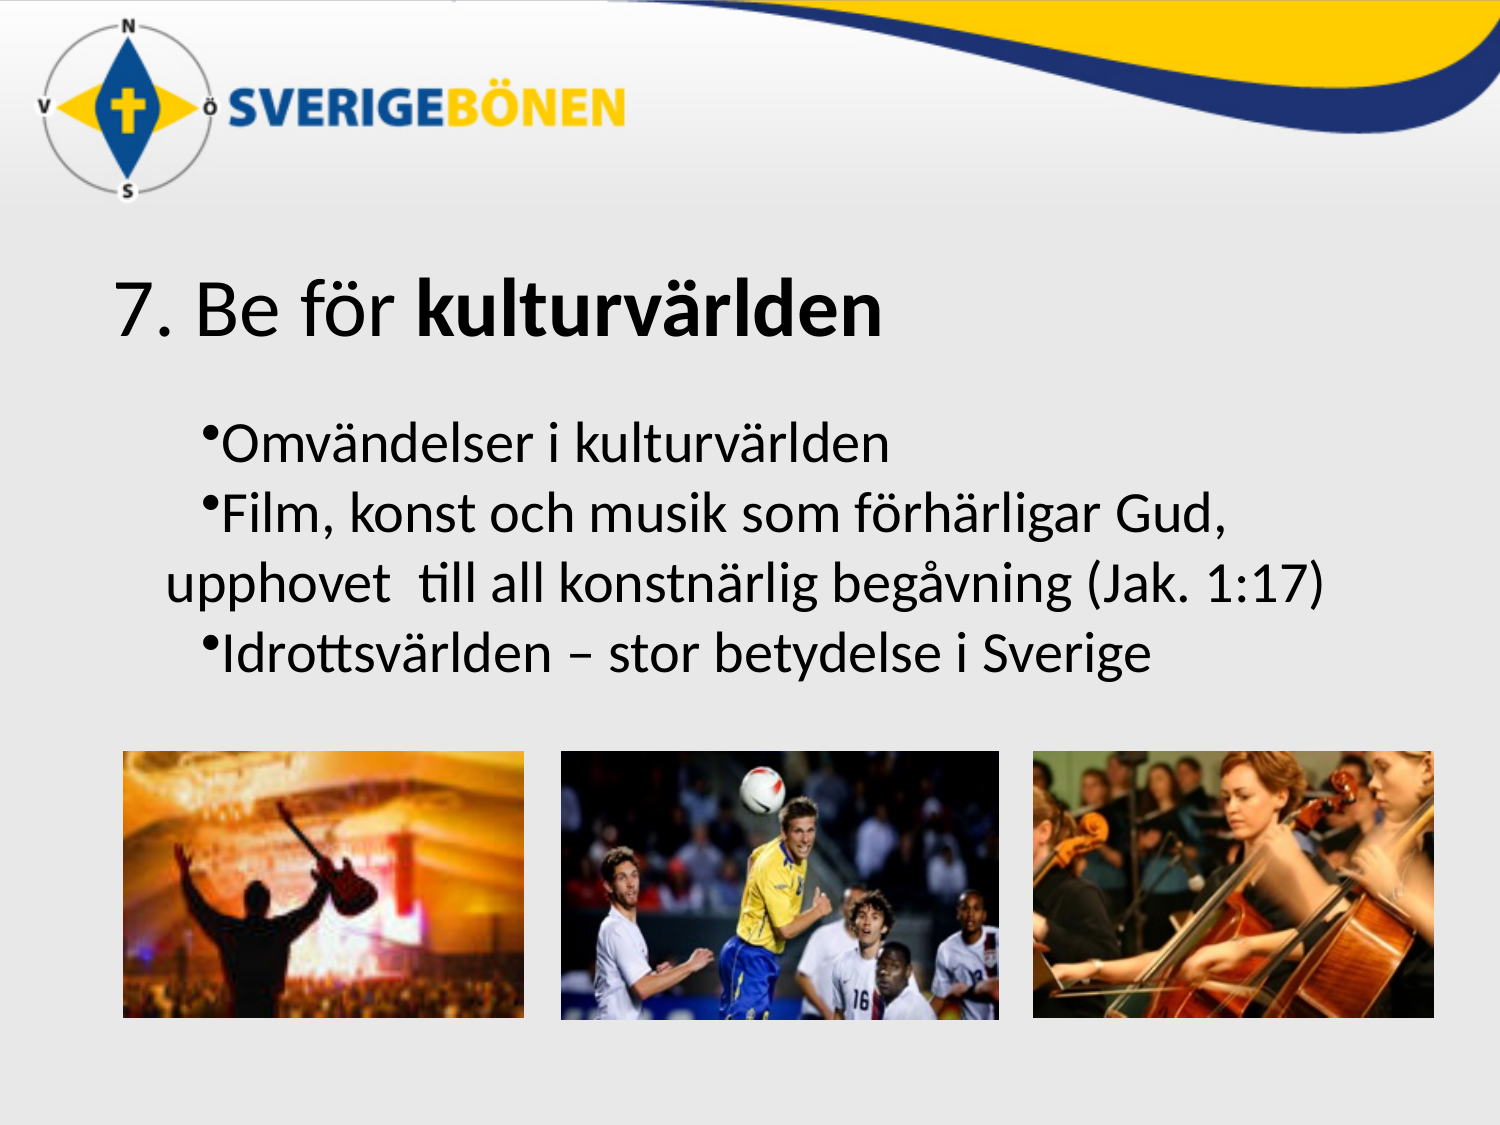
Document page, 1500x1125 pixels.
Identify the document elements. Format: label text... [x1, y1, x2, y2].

picture [0, 0, 1500, 1125]
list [1033, 751, 1434, 1019]
text_box Omvändelser i kulturvärlden Film, konst och musik som förhärligar Gud, upphovet till all konstnärlig begåvning (Jak. 1:17) Idrottsvärlden – stor betydelse i Sverige [107, 397, 1483, 692]
list 7. Be för kulturvärlden [97, 257, 1436, 433]
